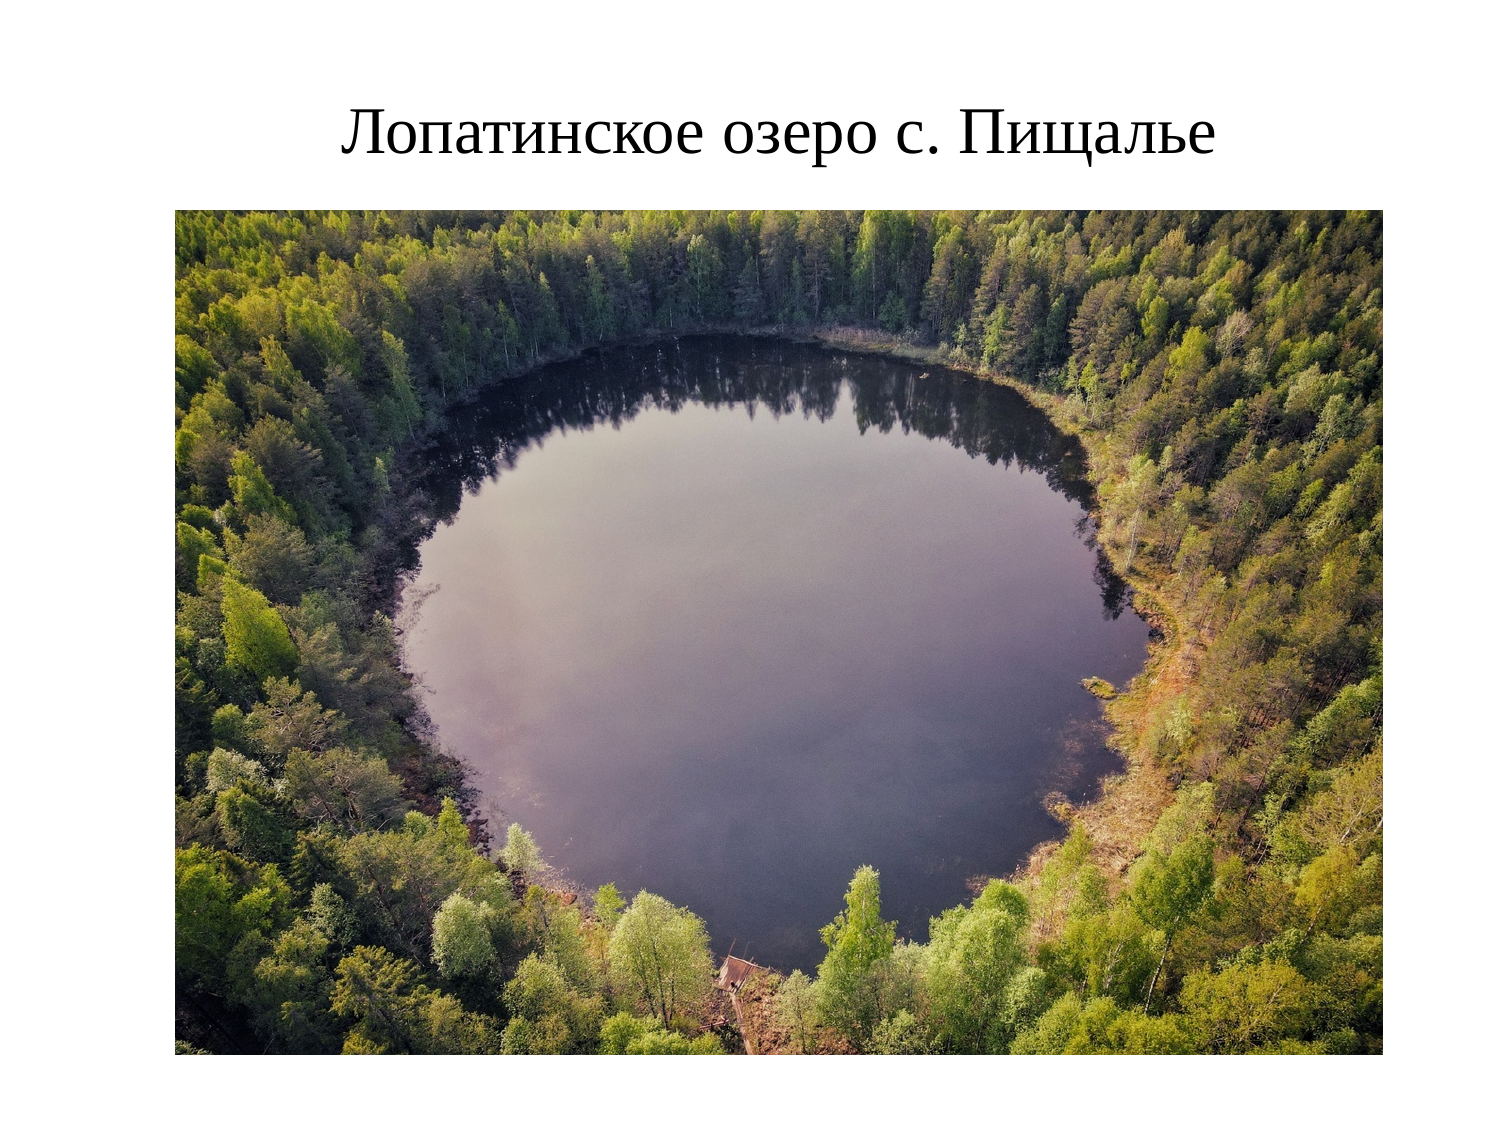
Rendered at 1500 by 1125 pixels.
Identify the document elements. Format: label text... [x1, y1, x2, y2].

picture [175, 210, 1383, 1055]
title Лопатинское озеро с. Пищалье [82, 46, 1454, 188]
